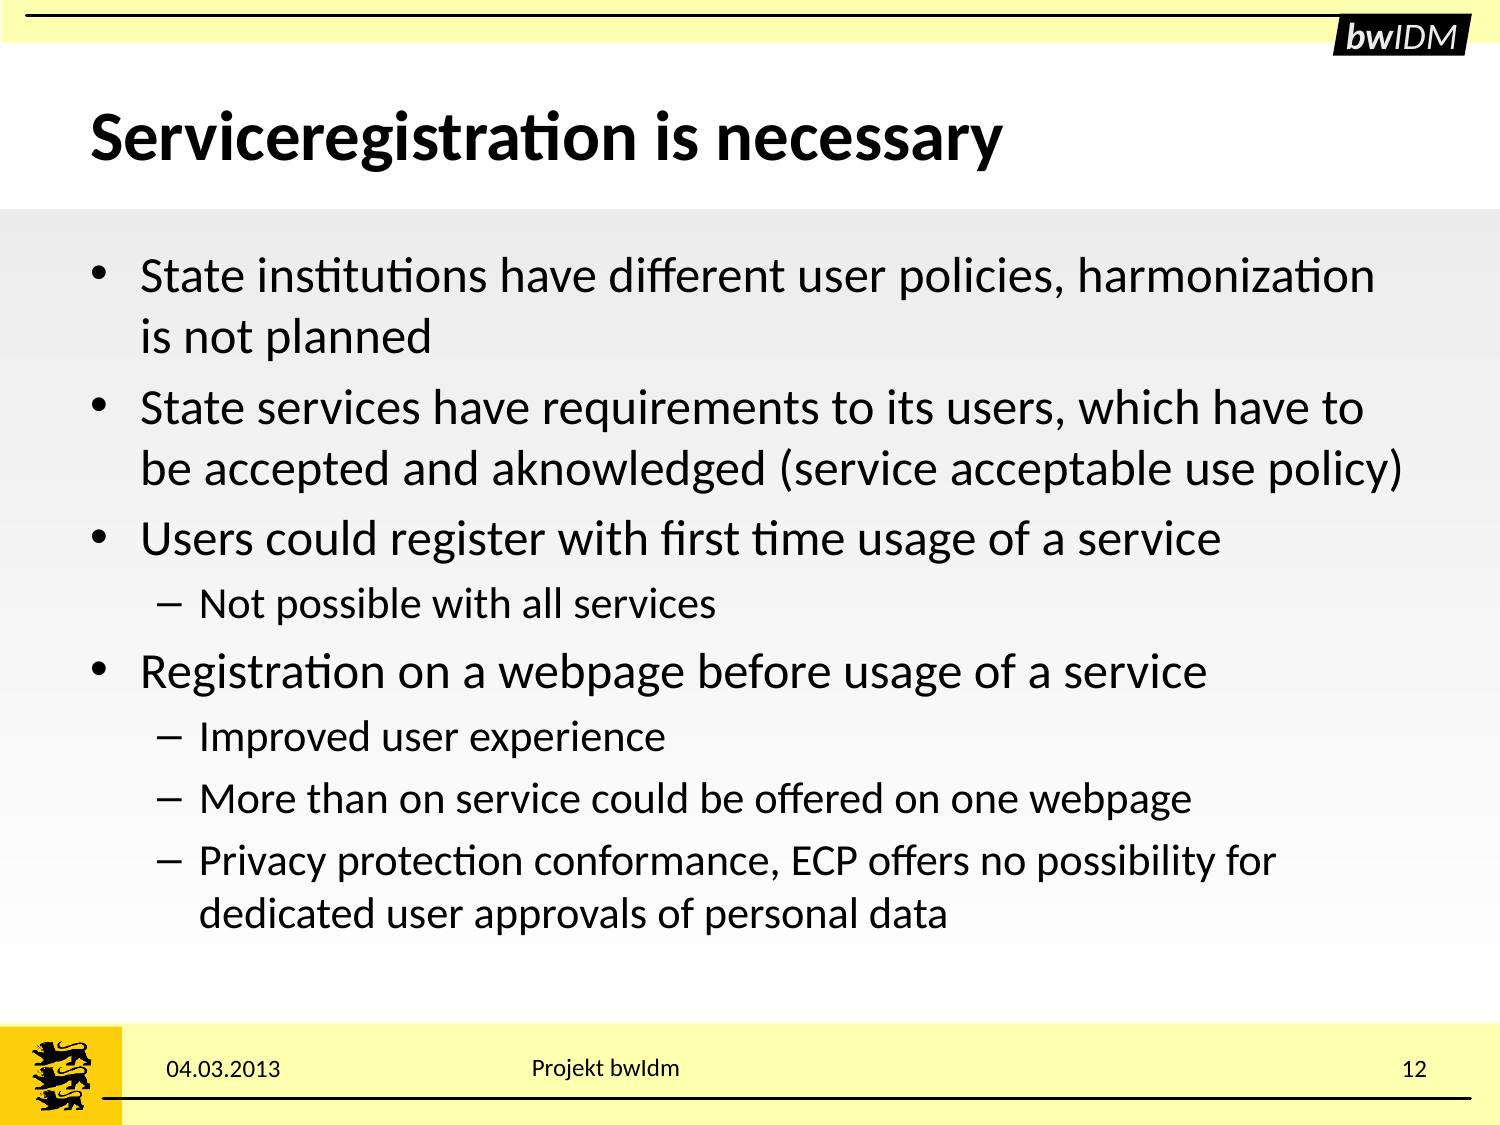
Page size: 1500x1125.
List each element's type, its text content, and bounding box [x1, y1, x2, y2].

list State institutions have different user policies, harmonization is not planned State services have requirements to its users, which have to be accepted and aknowledged (service acceptable use policy) Users could register with first time usage of a service Not possible with all services Registration on a webpage before usage of a service Improved user experience More than on service could be offered on one webpage Privacy protection conformance, ECP offers no possibility for dedicated user approvals of personal data [75, 234, 1425, 1005]
footer Projekt bwIdm [368, 1036, 844, 1097]
slide_number 12 [1320, 1038, 1443, 1098]
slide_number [151, 1038, 332, 1098]
title Serviceregistration is necessary [75, 45, 1425, 213]
picture [28, 1035, 94, 1116]
